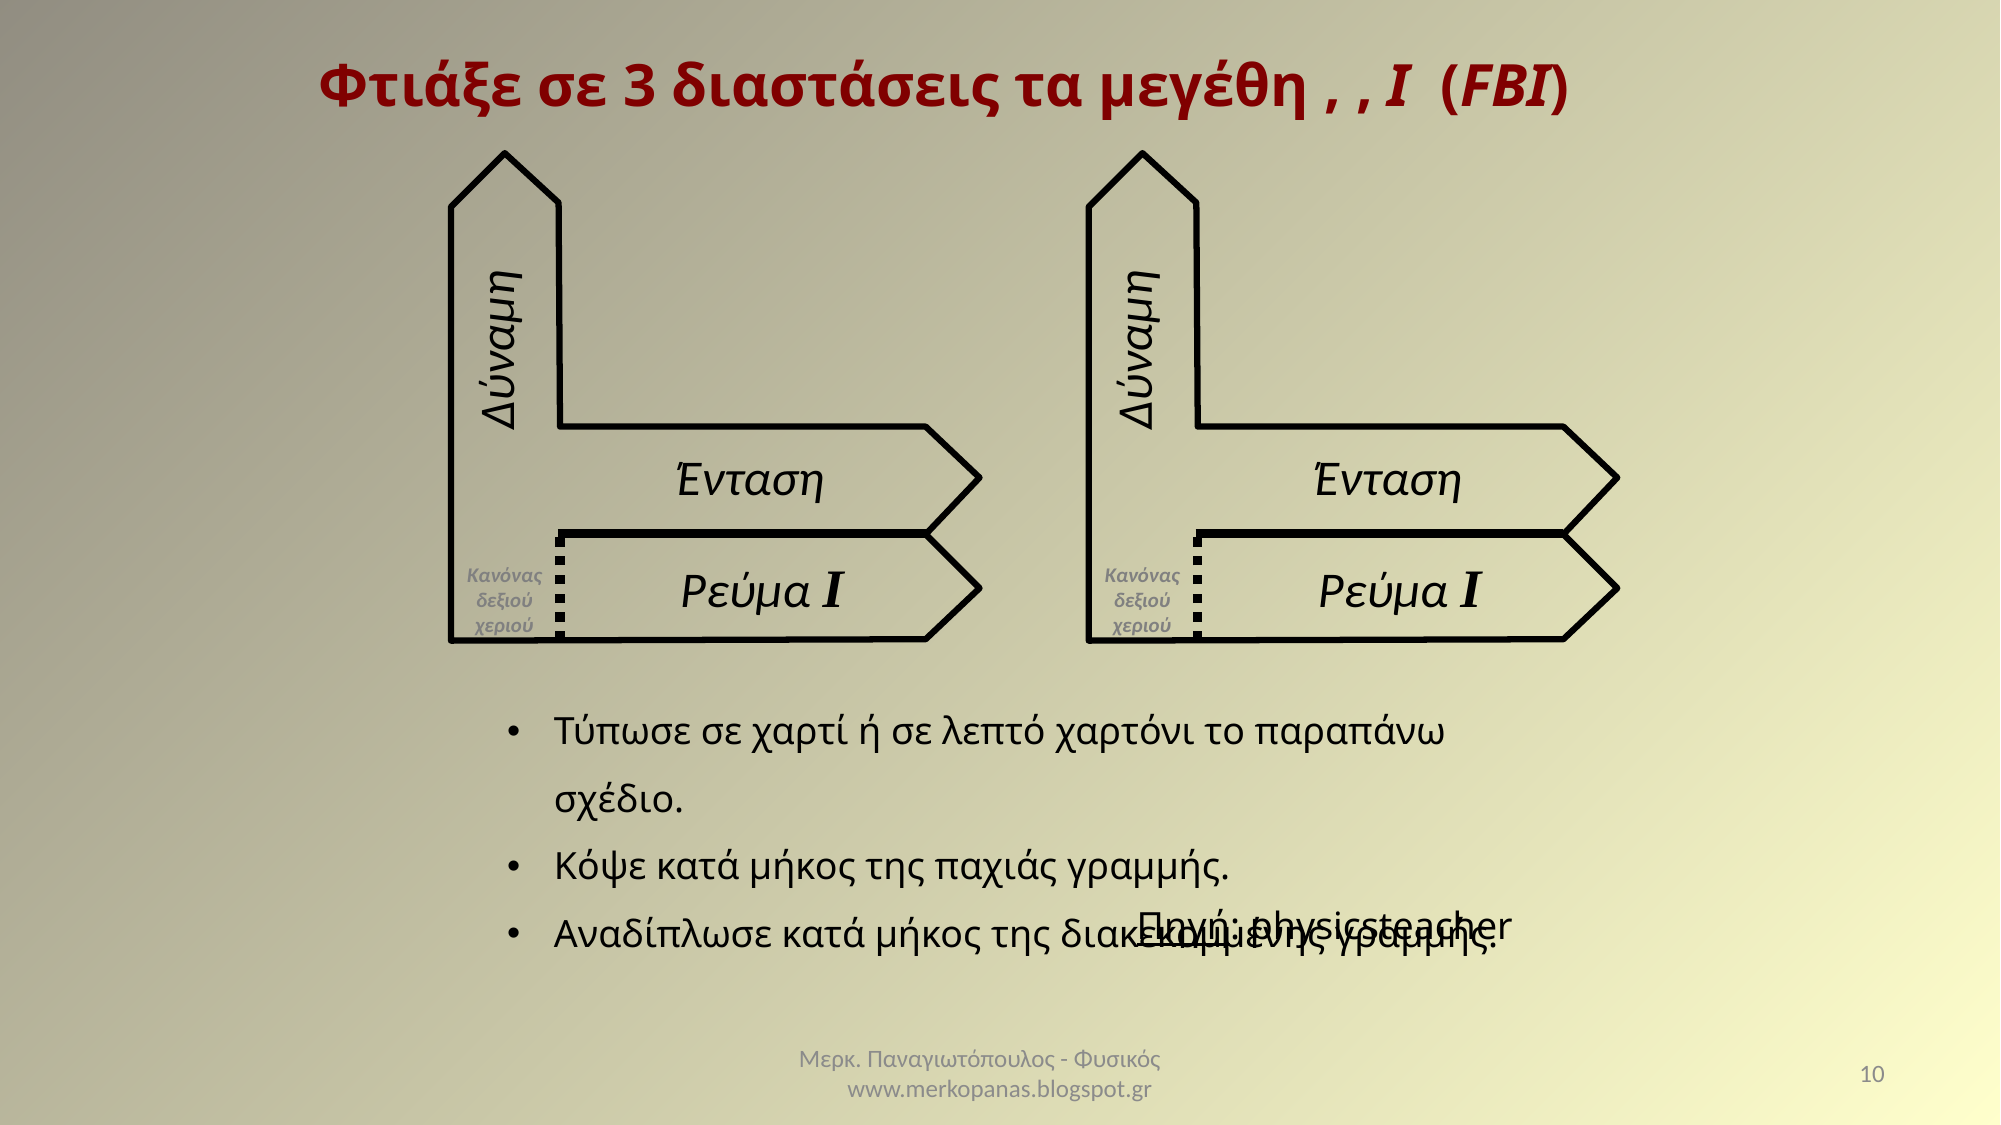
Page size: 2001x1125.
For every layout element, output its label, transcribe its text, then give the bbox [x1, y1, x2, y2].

footer Μερκ. Παναγιωτόπουλος - Φυσικός www.merkopanas.blogspot.gr [683, 1042, 1317, 1103]
slide_number 10 [1433, 1042, 1900, 1103]
text_box Τύπωσε σε χαρτί ή σε λεπτό χαρτόνι το παραπάνω σχέδιο. Κόψε κατά μήκος της παχιάς γραμμής. Αναδίπλωσε κατά μήκος της διακεκομμένης γραμμής. [492, 677, 1599, 963]
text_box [450, 152, 980, 646]
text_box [1088, 152, 1618, 646]
text_box Πηγή: physicsteacher [1121, 894, 1536, 961]
